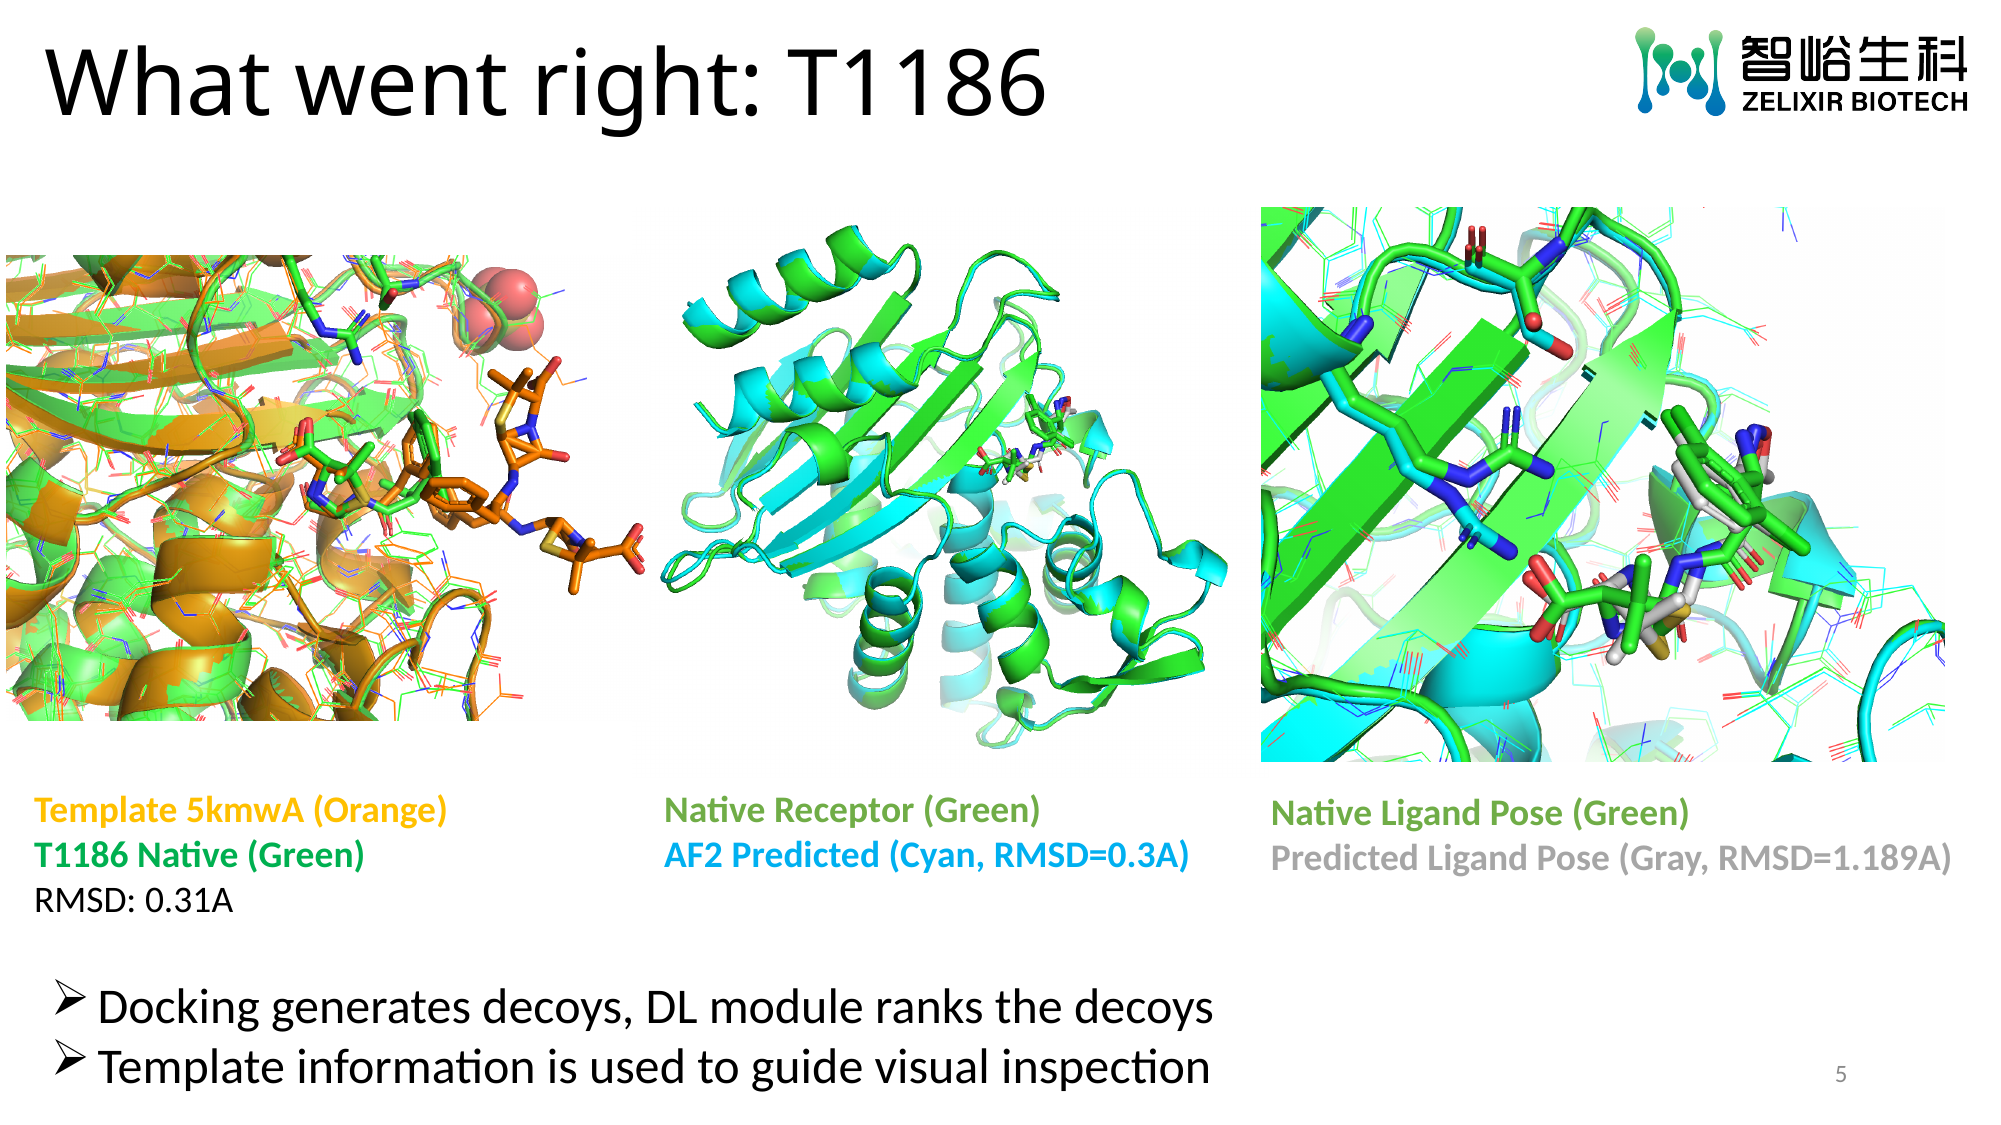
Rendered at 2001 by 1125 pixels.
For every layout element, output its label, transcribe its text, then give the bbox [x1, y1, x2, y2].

text_box Native Receptor (Green) AF2 Predicted (Cyan, RMSD=0.3A) [649, 778, 1257, 882]
picture [1635, 27, 1976, 118]
picture [6, 207, 1945, 778]
title What went right: T1186 [29, 24, 1755, 148]
text_box Template 5kmwA (Orange) T1186 Native (Green) RMSD: 0.31A [19, 777, 501, 927]
text_box Docking generates decoys, DL module ranks the decoys Template information is used to guide visual inspection [36, 966, 1230, 1101]
text_box Native Ligand Pose (Green) Predicted Ligand Pose (Gray, RMSD=1.189A) [1256, 780, 1971, 886]
slide_number 5 [1412, 1042, 1863, 1103]
